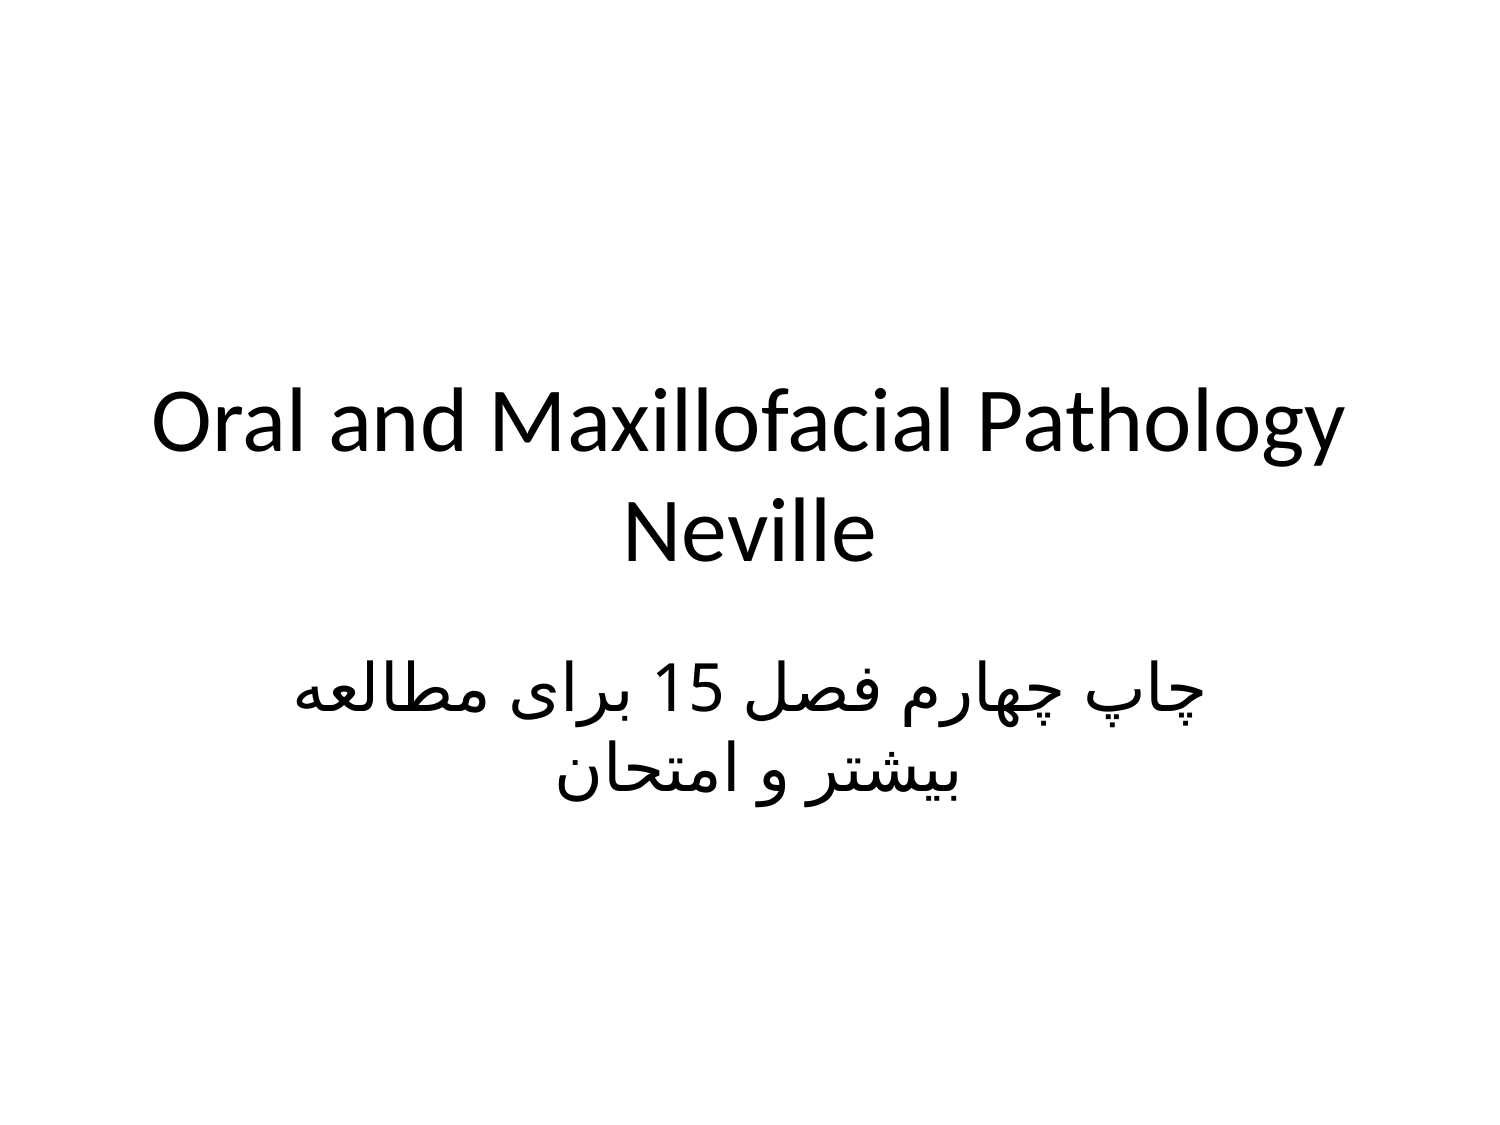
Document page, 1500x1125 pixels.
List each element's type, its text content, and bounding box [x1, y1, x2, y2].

subtitle چاپ چهارم فصل 15 برای مطالعه بیشتر و امتحان [225, 637, 1275, 925]
title Oral and Maxillofacial Pathology Neville [112, 349, 1388, 591]
